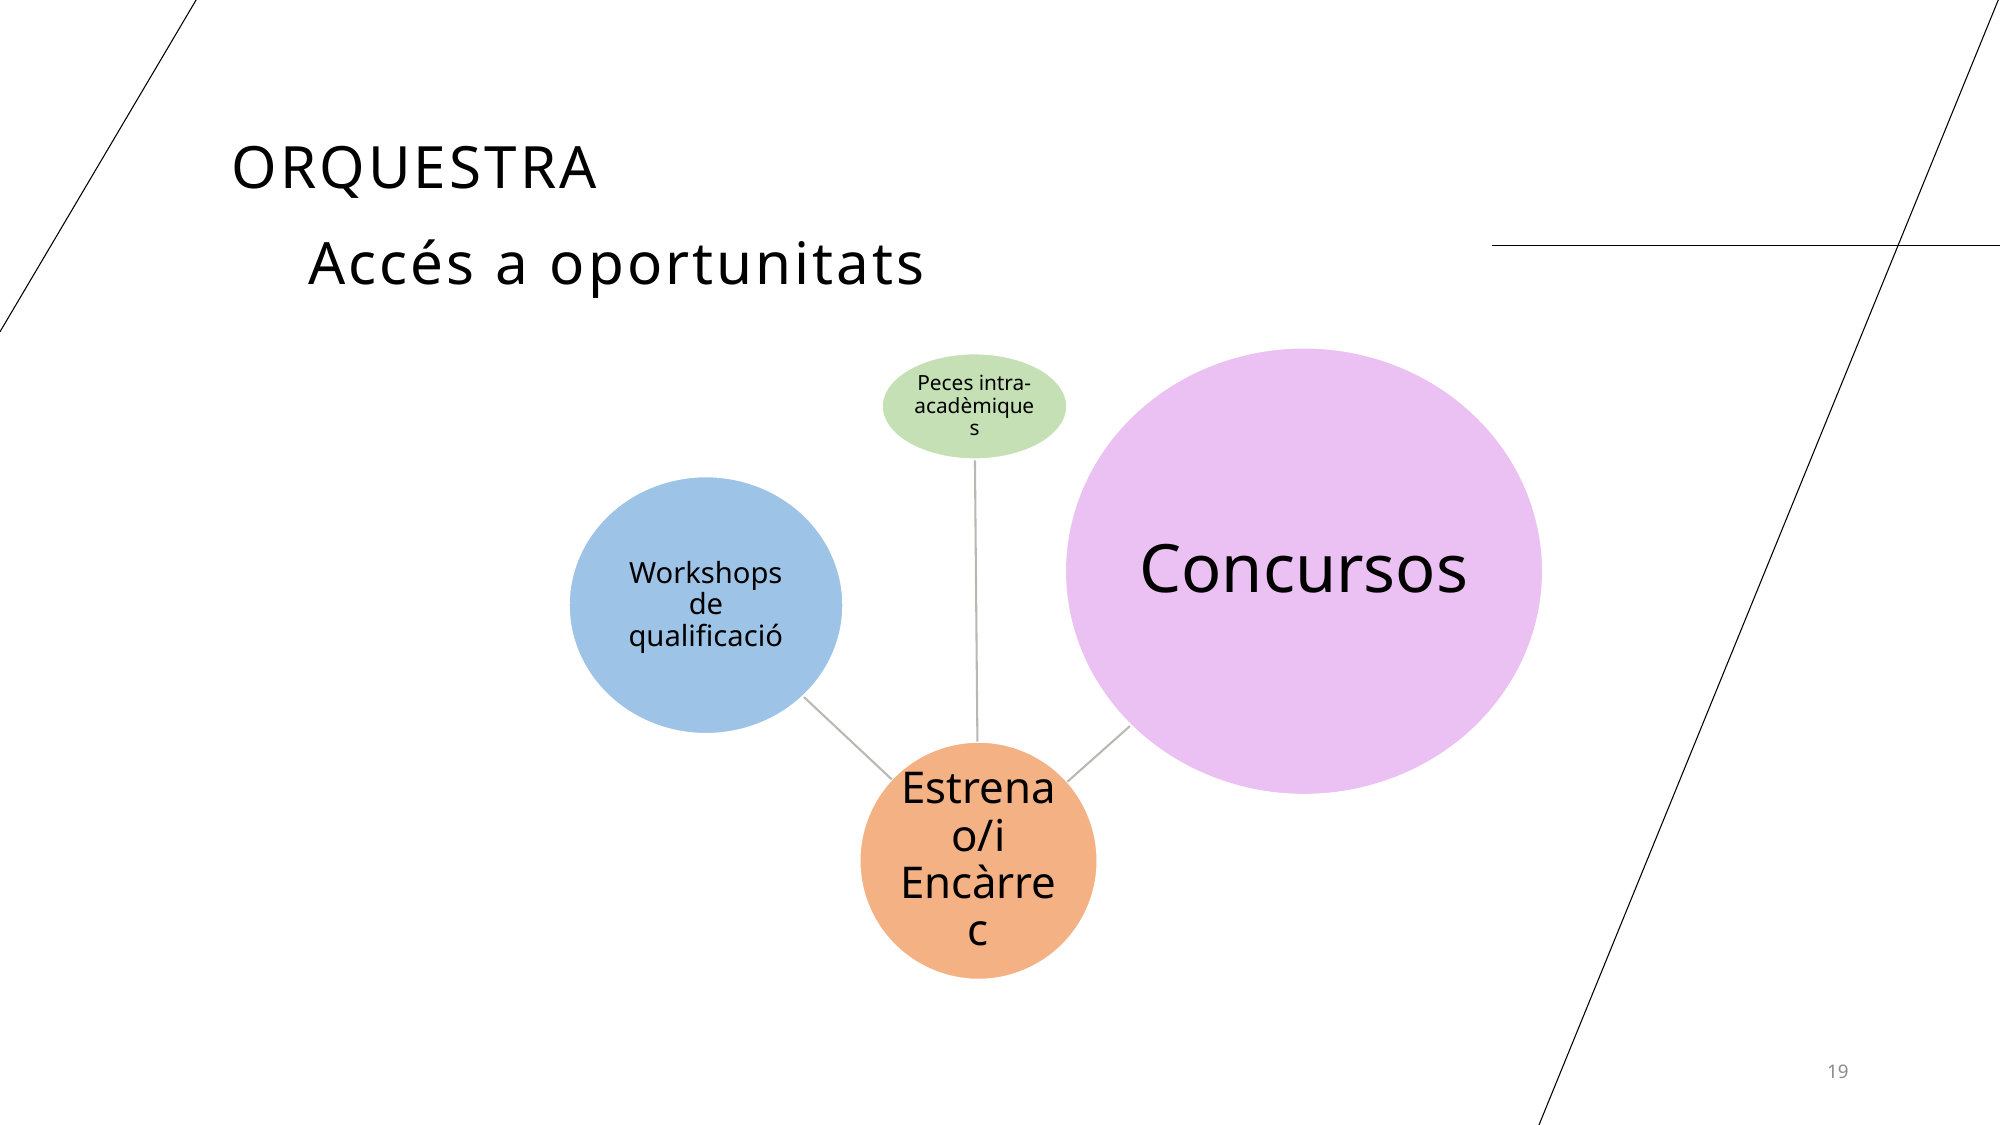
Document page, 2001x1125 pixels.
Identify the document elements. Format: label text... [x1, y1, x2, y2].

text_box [451, 347, 1589, 1057]
title ORQUESTRA [216, 129, 1413, 209]
slide_number 19 [1701, 1042, 1864, 1103]
text_box Accés a oportunitats [293, 225, 1489, 305]
